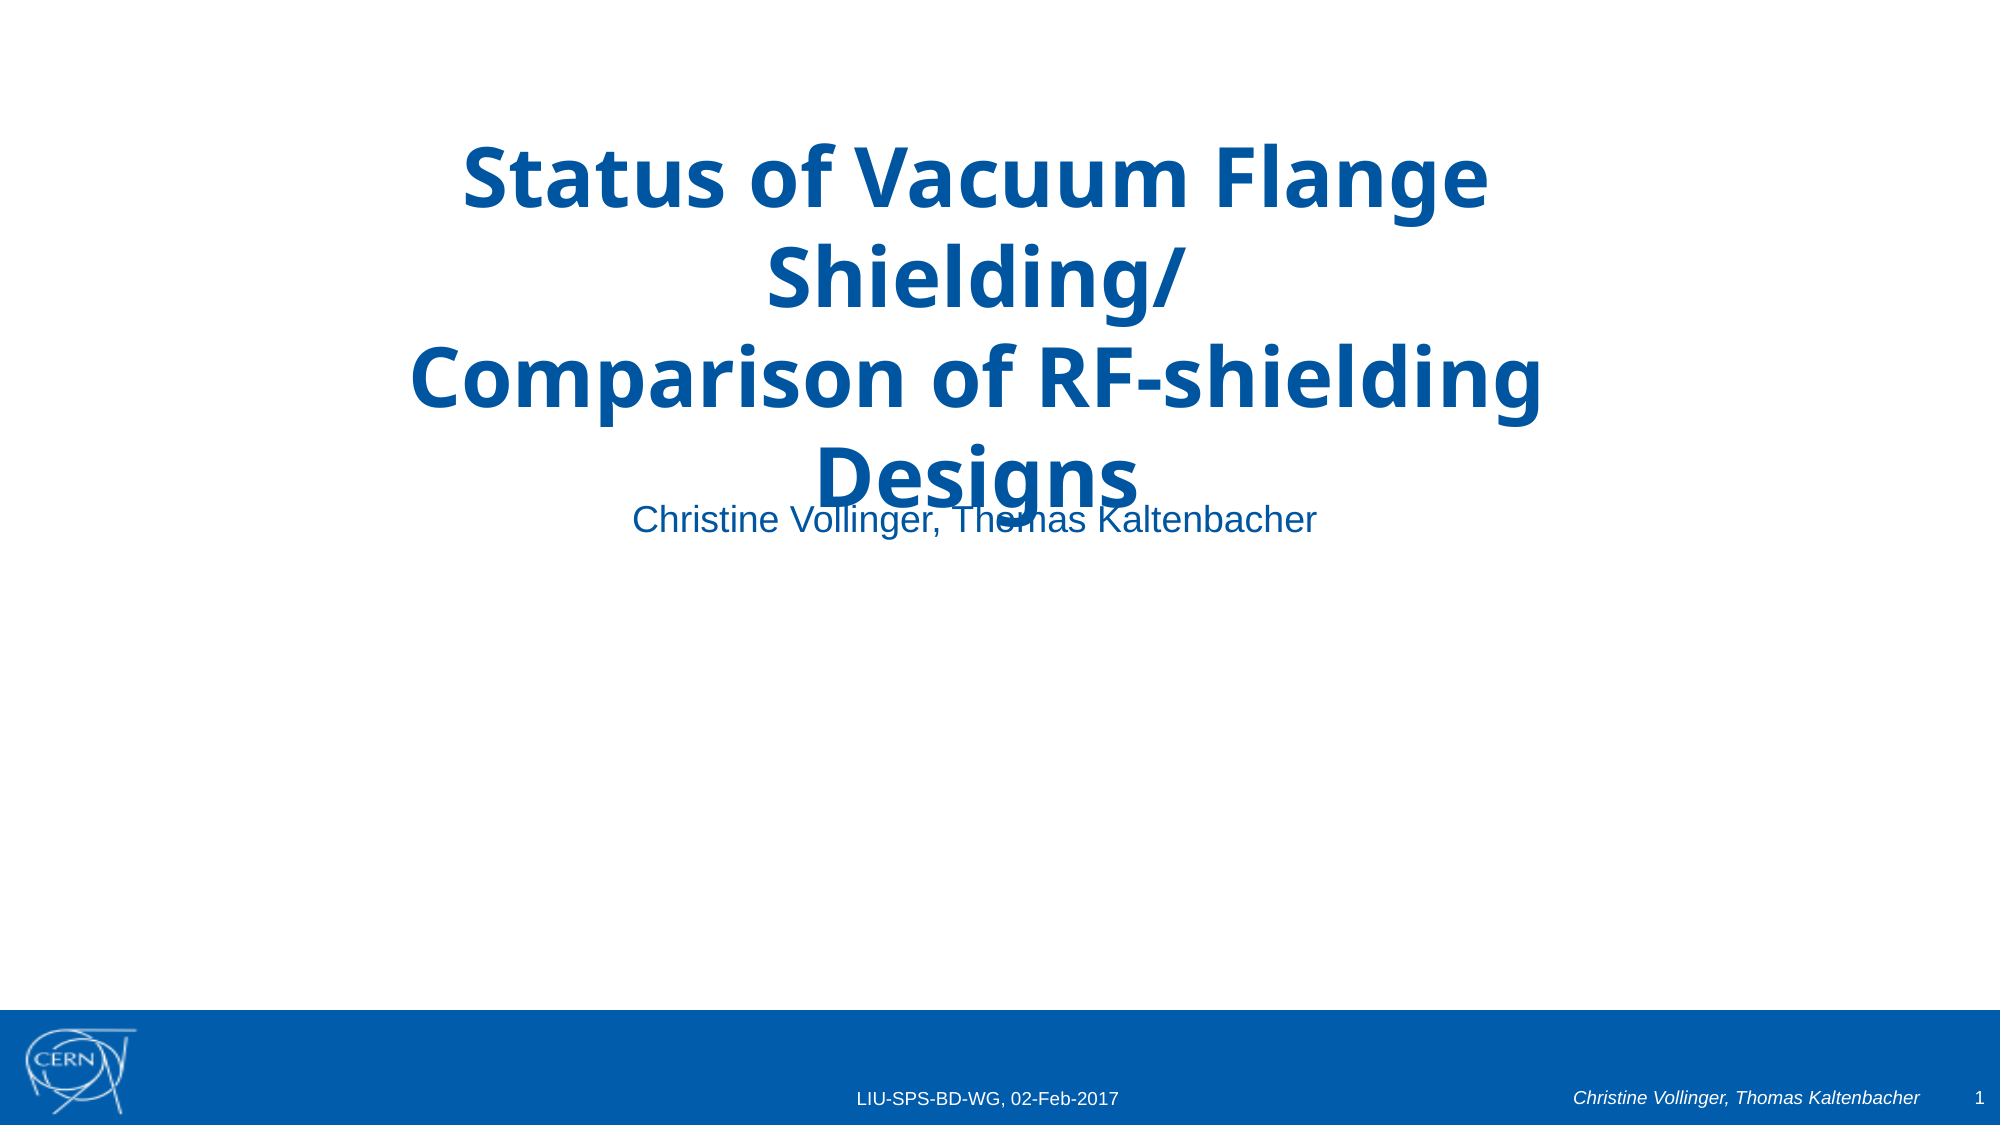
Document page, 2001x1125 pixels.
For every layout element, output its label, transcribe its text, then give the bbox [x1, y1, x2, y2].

slide_number LIU-SPS-BD-WG, 02-Feb-2017 [841, 1070, 1217, 1125]
footer Christine Vollinger, Thomas Kaltenbacher [1301, 1069, 1890, 1125]
slide_number 1 [1890, 1069, 2000, 1125]
text_box Status of Vacuum Flange Shielding/ Comparison of RF-shielding Designs [299, 116, 1656, 333]
text_box Christine Vollinger, Thomas Kaltenbacher [617, 487, 1384, 548]
